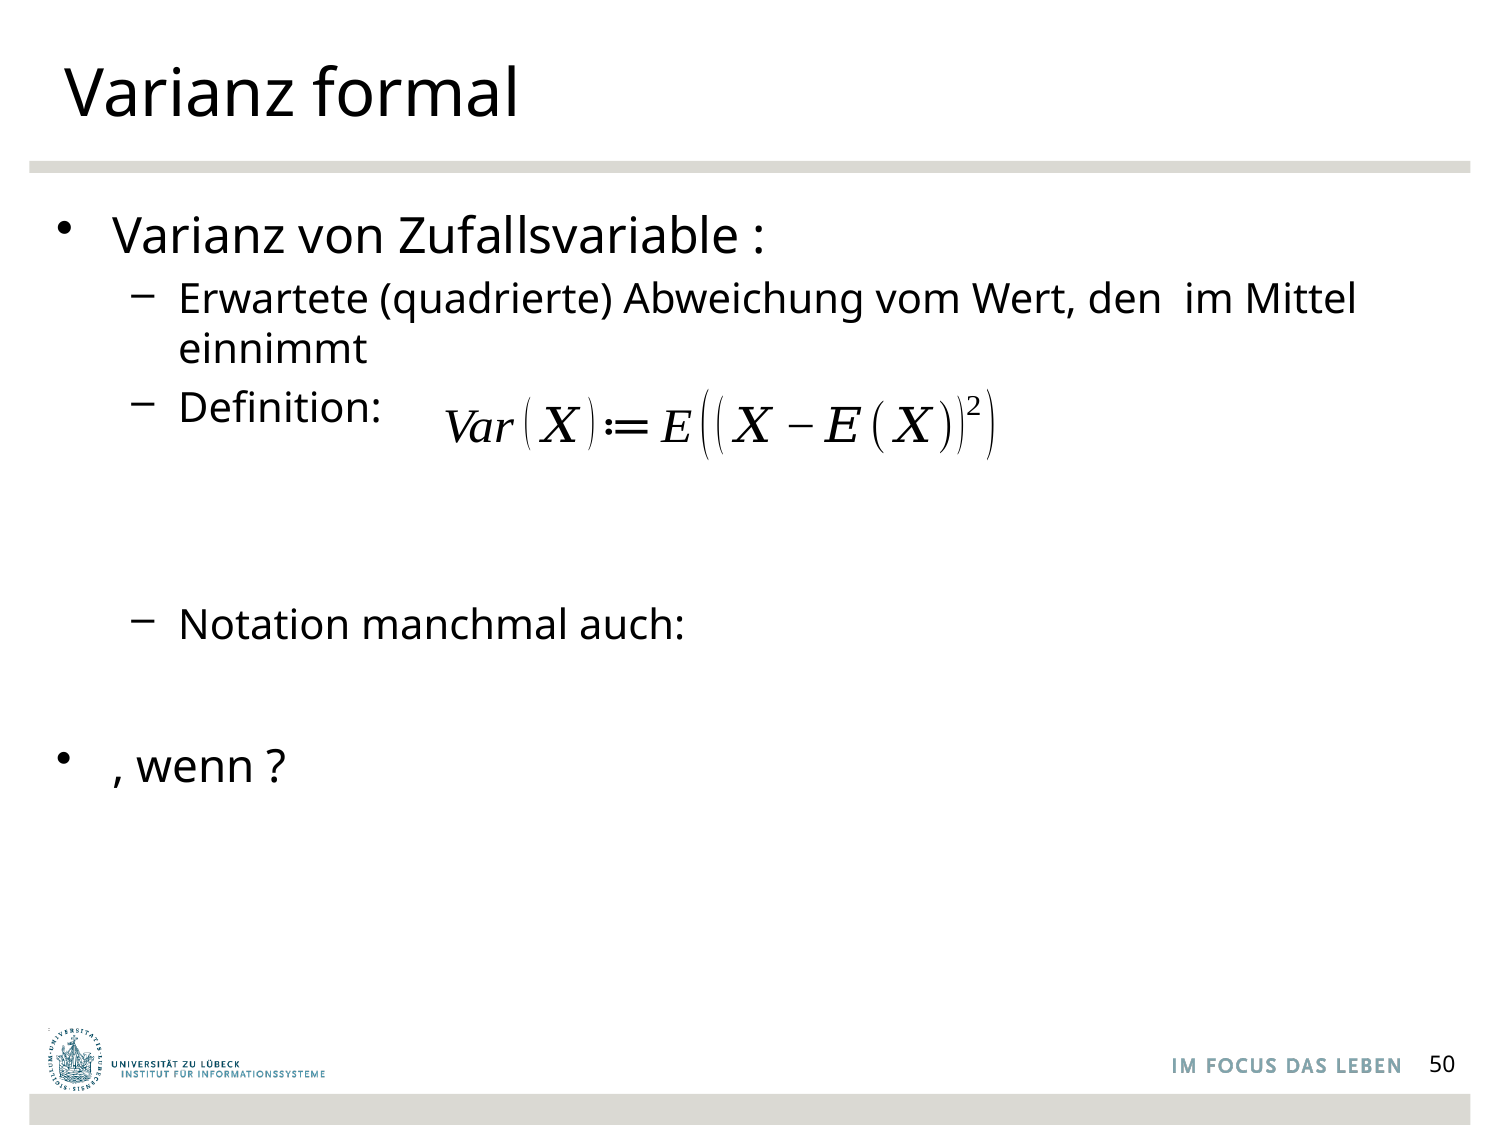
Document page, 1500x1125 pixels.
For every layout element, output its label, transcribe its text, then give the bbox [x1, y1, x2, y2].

picture [1173, 1058, 1305, 1073]
slide_number 50 [1305, 1050, 1471, 1083]
title Varianz formal [49, 42, 1400, 126]
